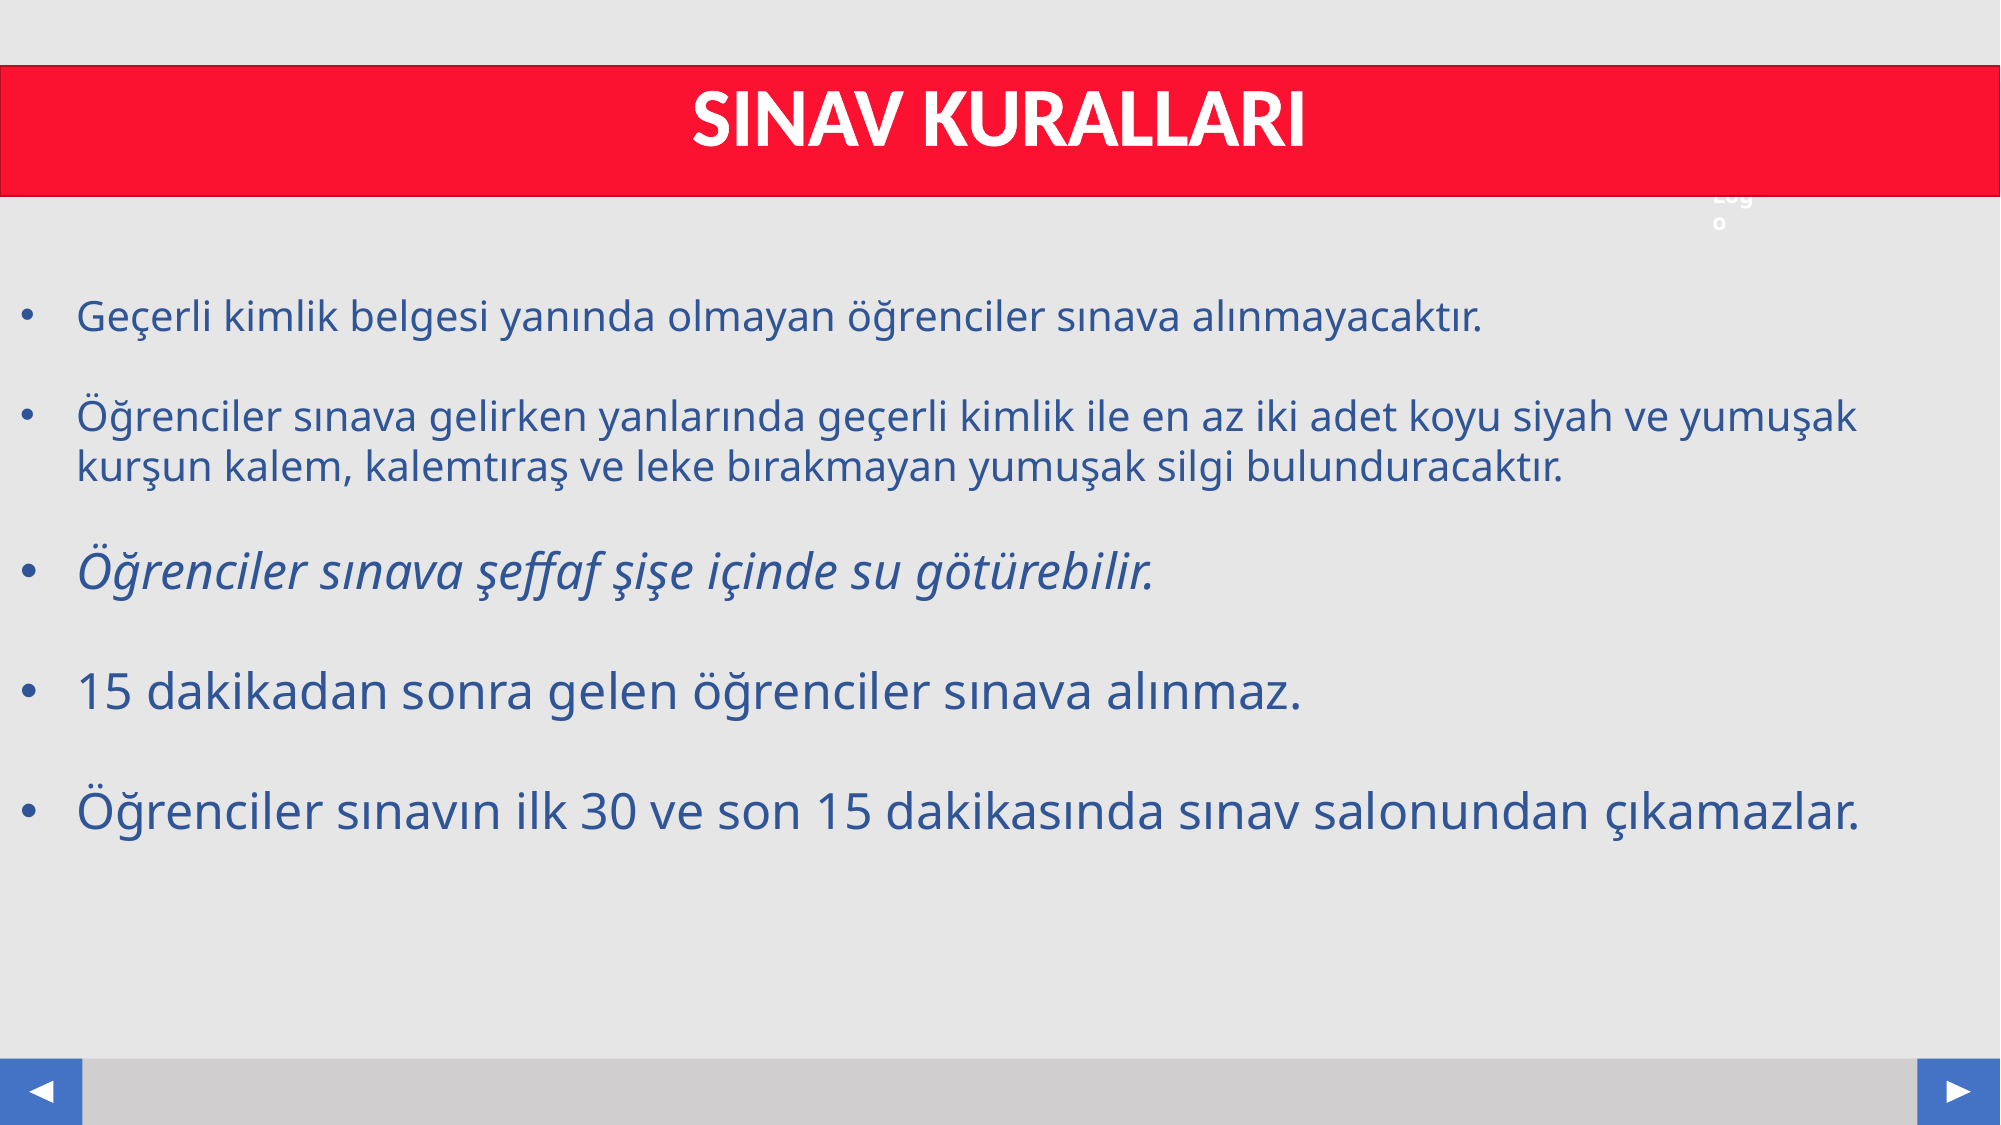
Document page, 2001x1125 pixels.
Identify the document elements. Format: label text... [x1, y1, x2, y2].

title SINAV KURALLARI [0, 65, 2000, 197]
text_box Geçerli kimlik belgesi yanında olmayan öğrenciler sınava alınmayacaktır. Öğrenciler sınava gelirken yanlarında geçerli kimlik ile en az iki adet koyu siyah ve yumuşak kurşun kalem, kalemtıraş ve leke bırakmayan yumuşak silgi bulunduracaktır. Öğrenciler sınava şeffaf şişe içinde su götürebilir. 15 dakikadan sonra gelen öğrenciler sınava alınmaz. Öğrenciler sınavın ilk 30 ve son 15 dakikasında sınav salonundan çıkamazlar. [0, 179, 1972, 950]
